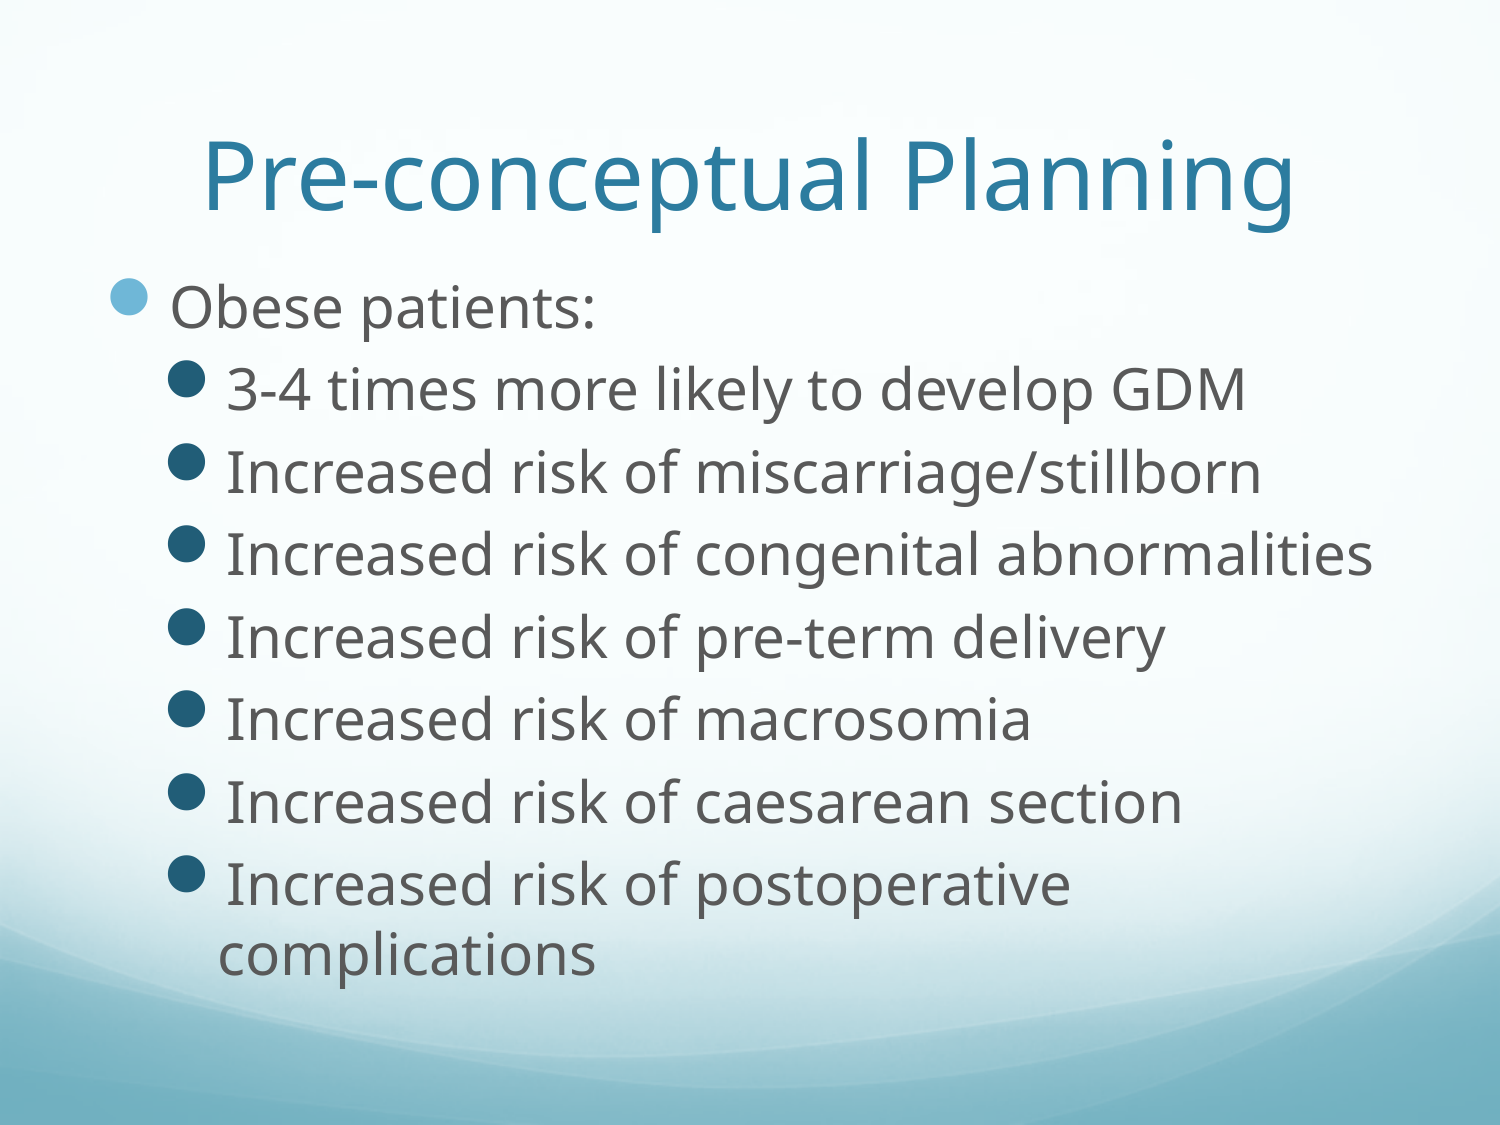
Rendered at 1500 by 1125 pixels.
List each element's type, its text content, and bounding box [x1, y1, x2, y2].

list Obese patients: 3-4 times more likely to develop GDM Increased risk of miscarriage/stillborn Increased risk of congenital abnormalities Increased risk of pre-term delivery Increased risk of macrosomia Increased risk of caesarean section Increased risk of postoperative complications [90, 262, 1410, 975]
title Pre-conceptual Planning [90, 17, 1410, 237]
